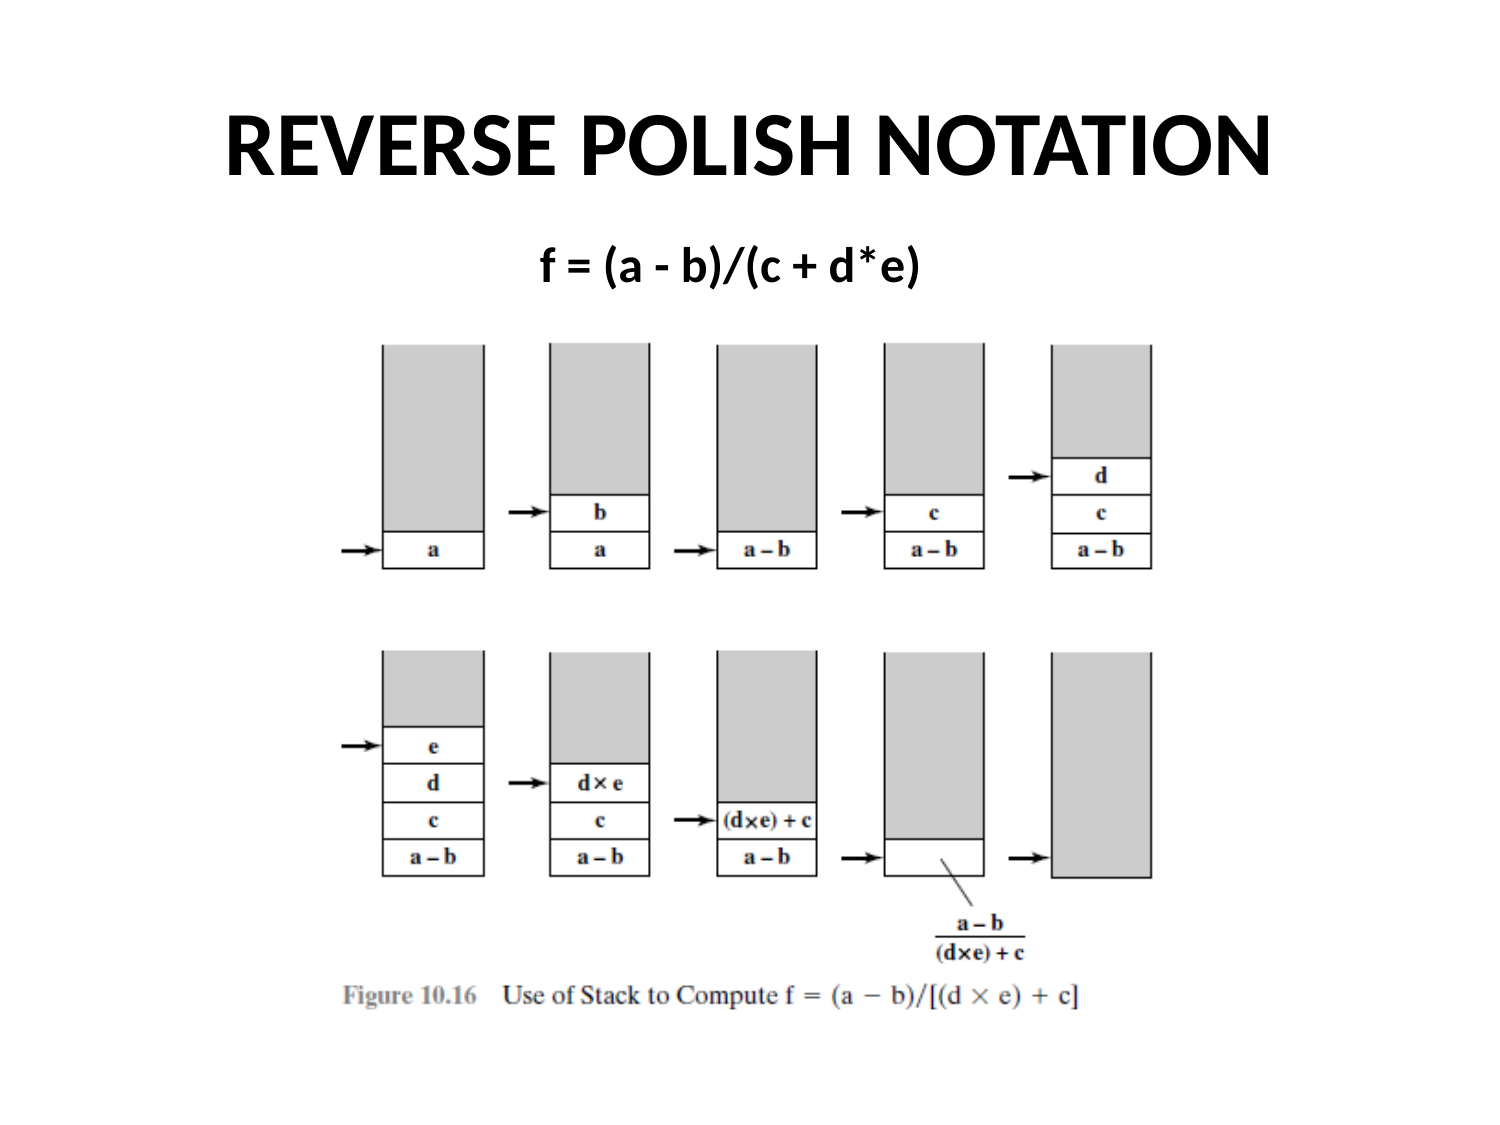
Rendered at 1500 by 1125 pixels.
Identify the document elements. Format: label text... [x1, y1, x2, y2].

picture [318, 325, 1170, 1043]
title REVERSE POLISH NOTATION [75, 45, 1425, 233]
text_box f = (a - b)/(c + d*e) [524, 224, 963, 300]
